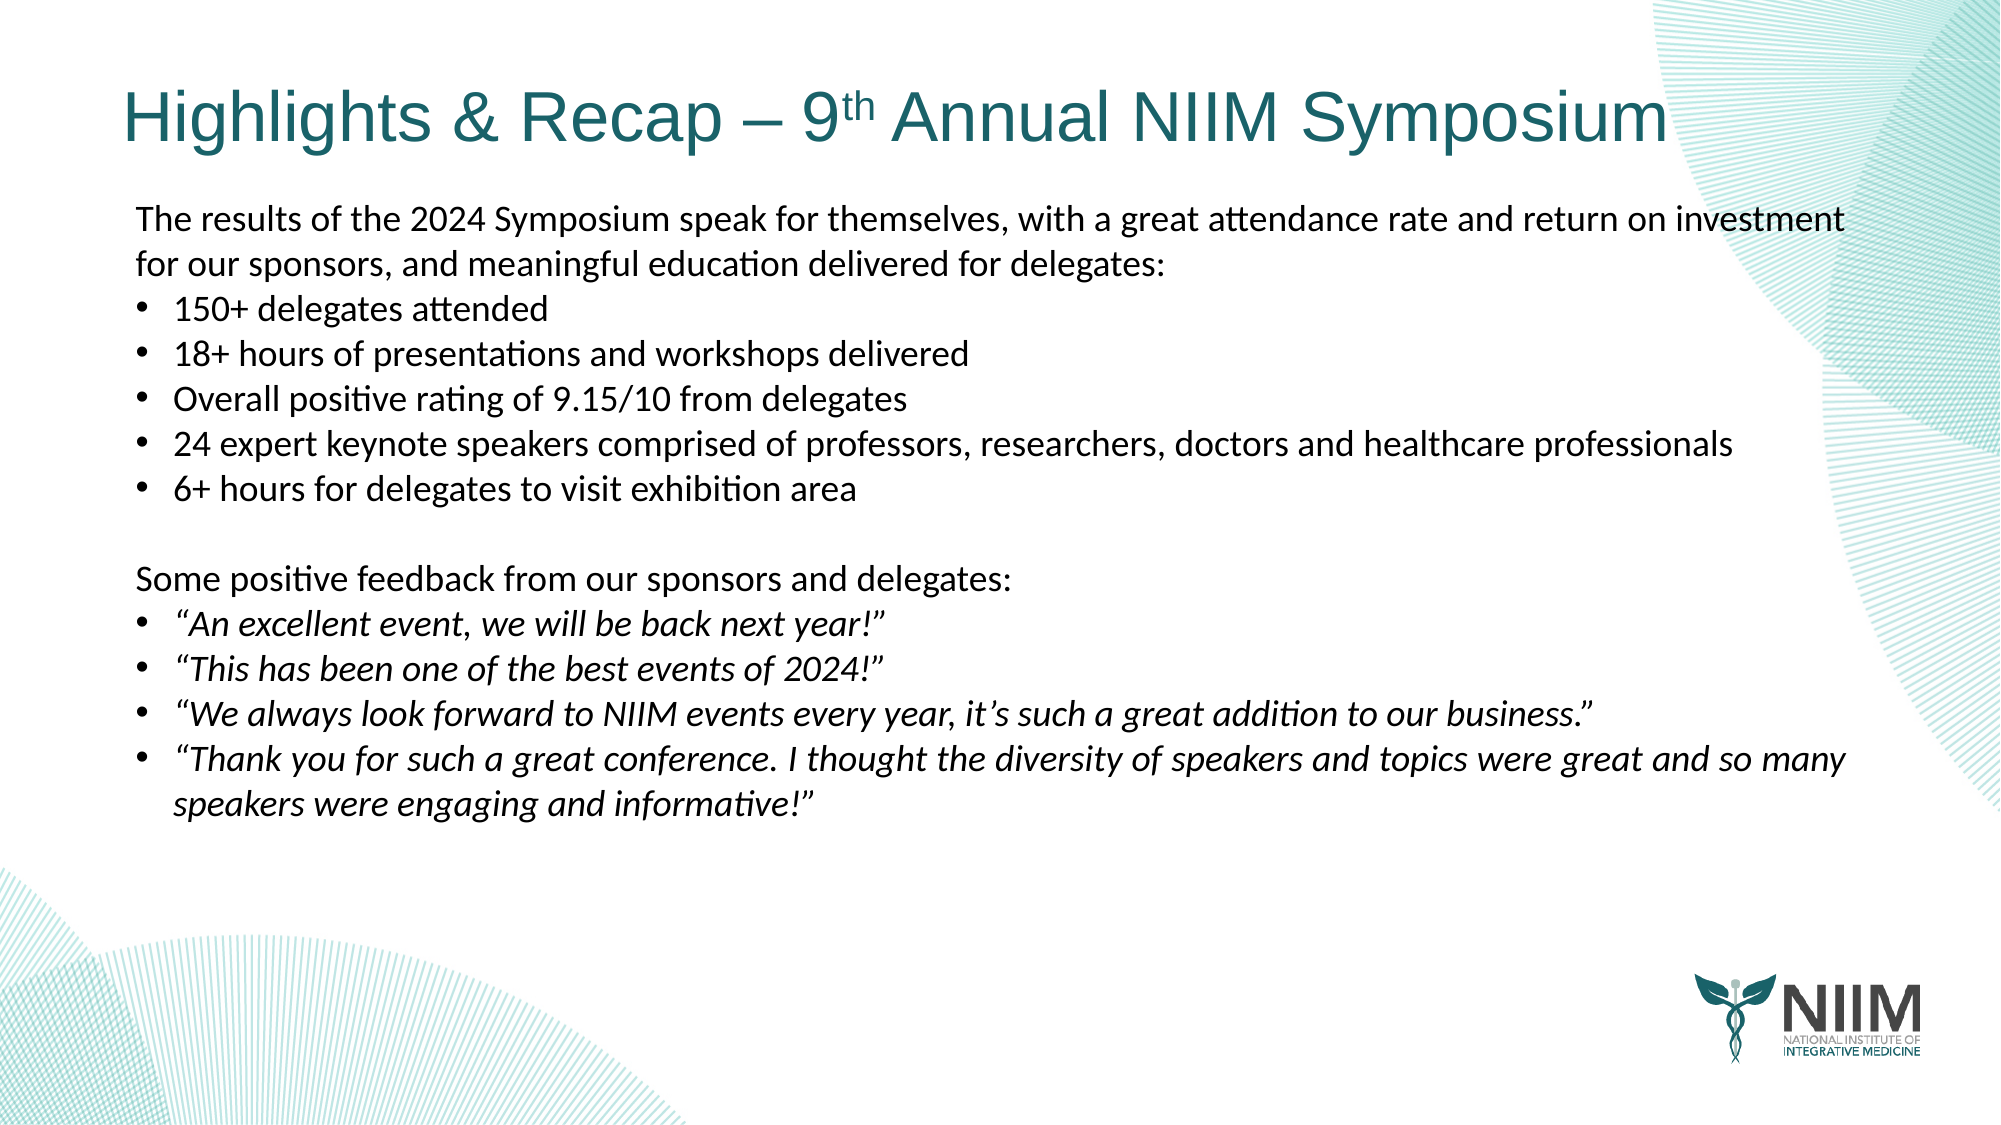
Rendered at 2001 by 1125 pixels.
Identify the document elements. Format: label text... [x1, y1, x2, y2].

picture [0, 852, 703, 1125]
picture [1694, 973, 1920, 1064]
picture [1633, 0, 2000, 830]
list The results of the 2024 Symposium speak for themselves, with a great attendance rate and return on investment for our sponsors, and meaningful education delivered for delegates: 150+ delegates attended 18+ hours of presentations and workshops delivered Overall positive rating of 9.15/10 from delegates 24 expert keynote speakers comprised of professors, researchers, doctors and healthcare professionals 6+ hours for delegates to visit exhibition area Some positive feedback from our sponsors and delegates: “An excellent event, we will be back next year!” “This has been one of the best events of 2024!” “We always look forward to NIIM events every year, it’s such a great addition to our business.” “Thank you for such a great conference. I thought the diversity of speakers and topics were great and so many speakers were engaging and informative!” [120, 186, 1863, 1048]
list Highlights & Recap – 9th Annual NIIM Symposium [107, 73, 1720, 158]
